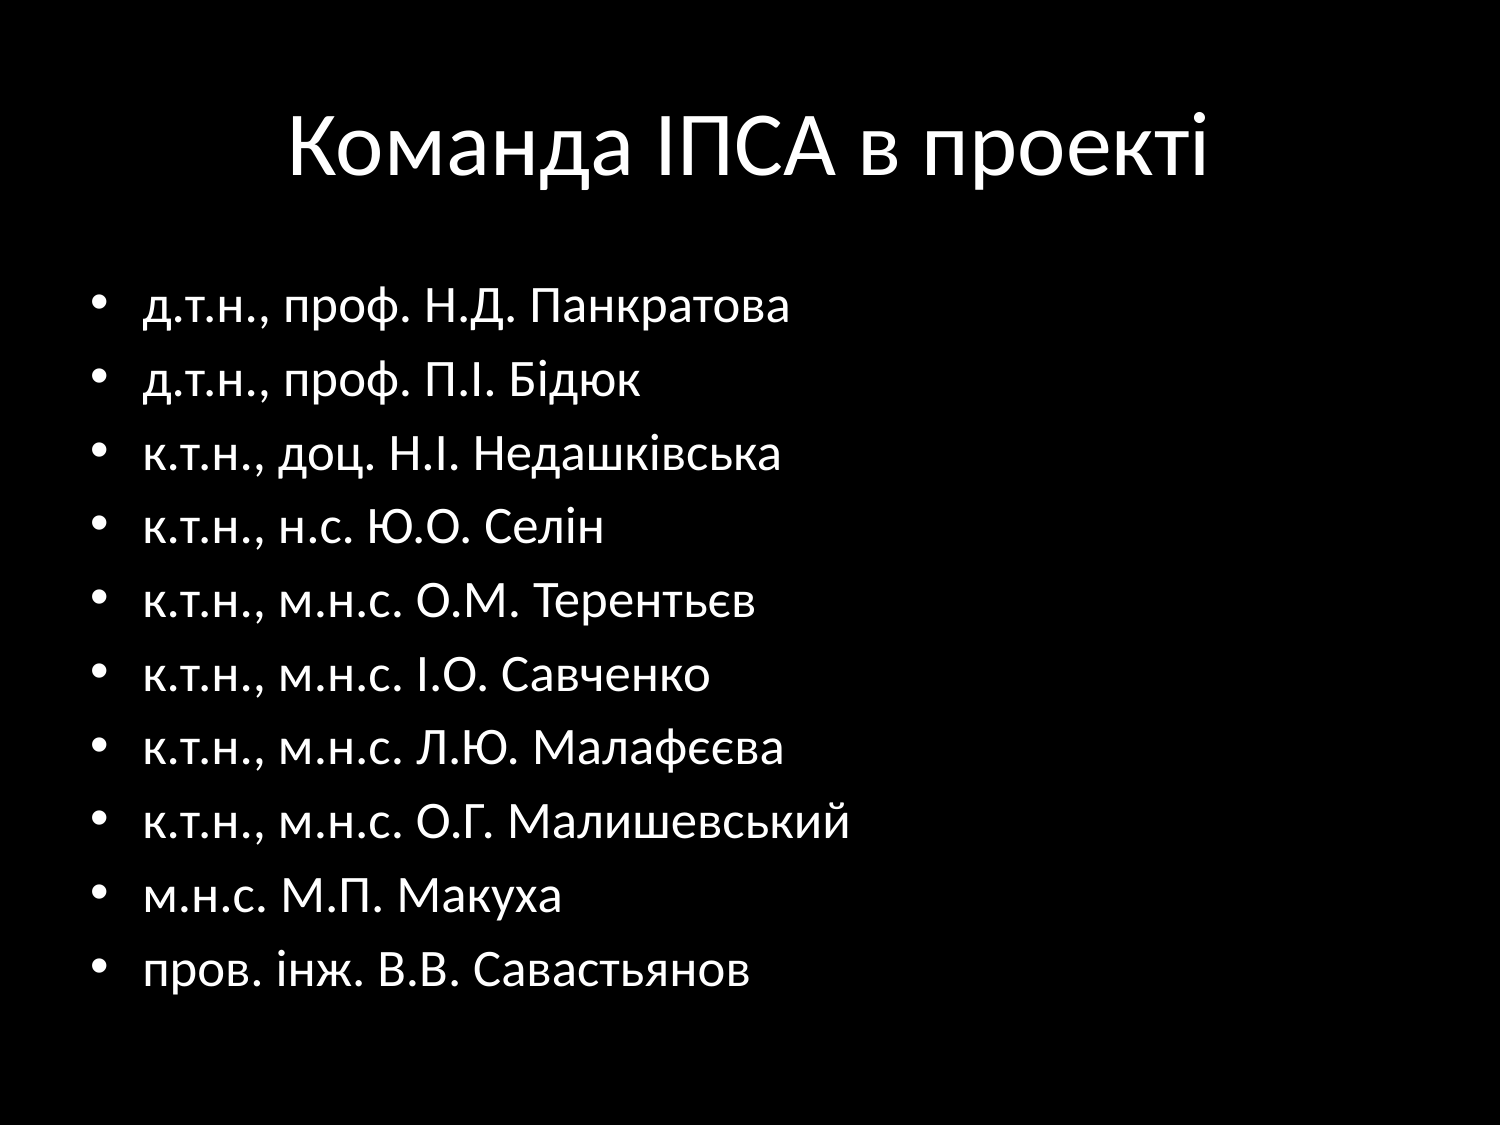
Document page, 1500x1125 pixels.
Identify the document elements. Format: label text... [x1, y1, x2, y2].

title Команда ІПСА в проекті [75, 45, 1425, 233]
list д.т.н., проф. Н.Д. Панкратова д.т.н., проф. П.І. Бідюк к.т.н., доц. Н.І. Недашківська к.т.н., н.с. Ю.О. Селін к.т.н., м.н.с. О.М. Терентьєв к.т.н., м.н.с. І.О. Савченко к.т.н., м.н.с. Л.Ю. Малафєєва к.т.н., м.н.с. О.Г. Малишевський м.н.с. М.П. Макуха пров. інж. В.В. Савастьянов [75, 262, 1425, 1005]
